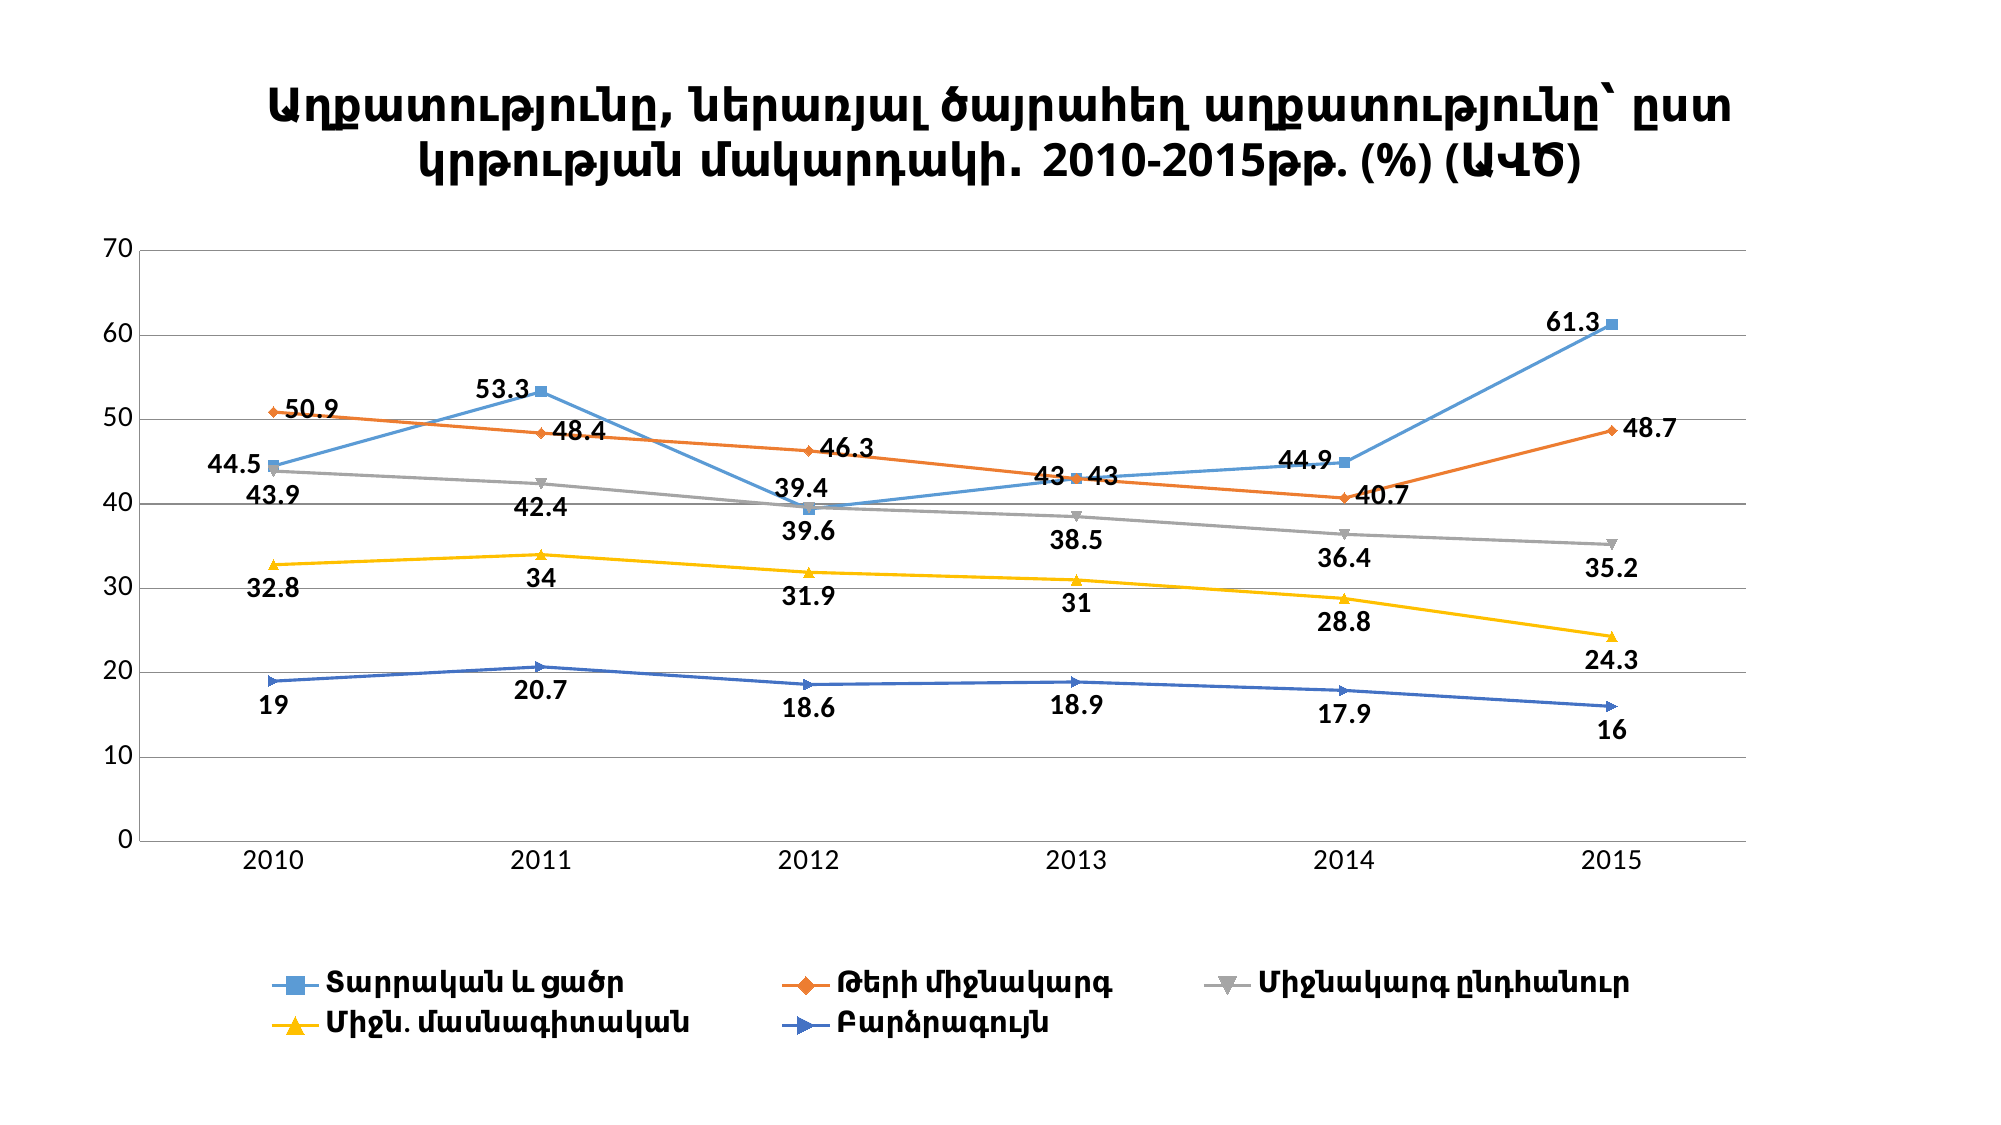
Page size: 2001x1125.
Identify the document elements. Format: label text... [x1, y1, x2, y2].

title Աղքատությունը, ներառյալ ծայրահեղ աղքատությունը՝ ըստ կրթության մակարդակի. 2010-2015թթ. (%) (ԱՎԾ) [137, 59, 1863, 211]
chart [83, 228, 1770, 1063]
